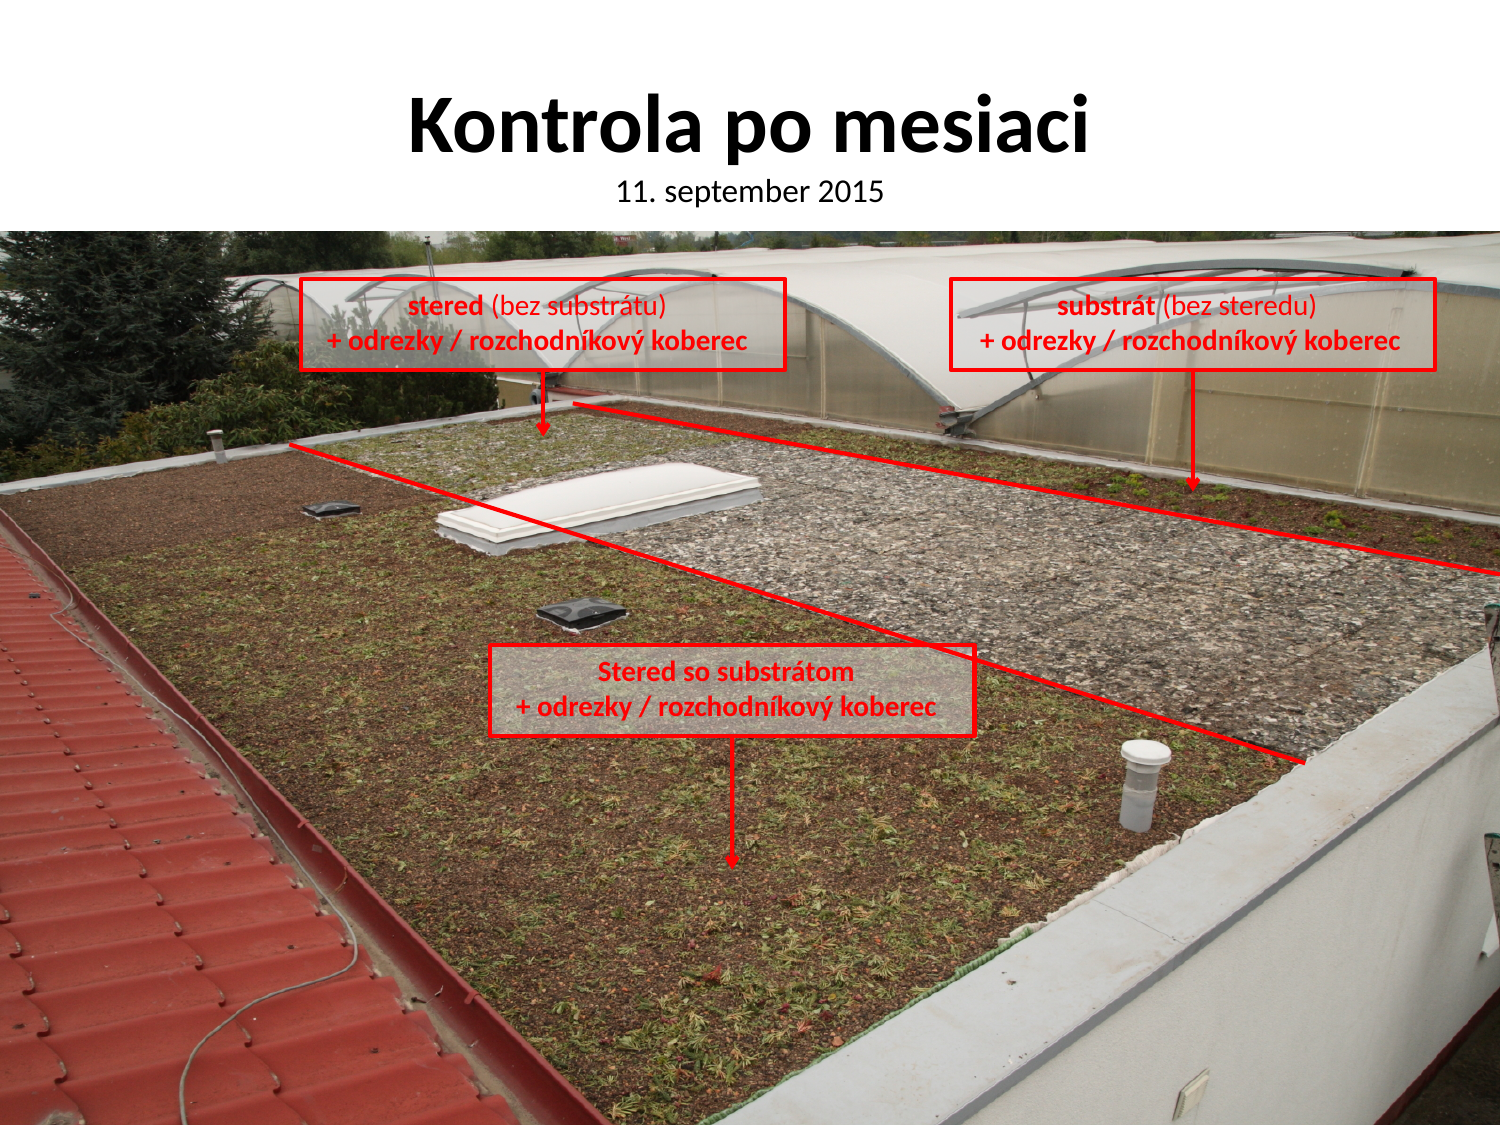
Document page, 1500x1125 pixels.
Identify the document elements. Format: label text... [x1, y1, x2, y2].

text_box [288, 444, 1306, 764]
title Kontrola po mesiaci 11. september 2015 [75, 45, 1425, 231]
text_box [572, 403, 1500, 575]
picture [0, 231, 1500, 1125]
